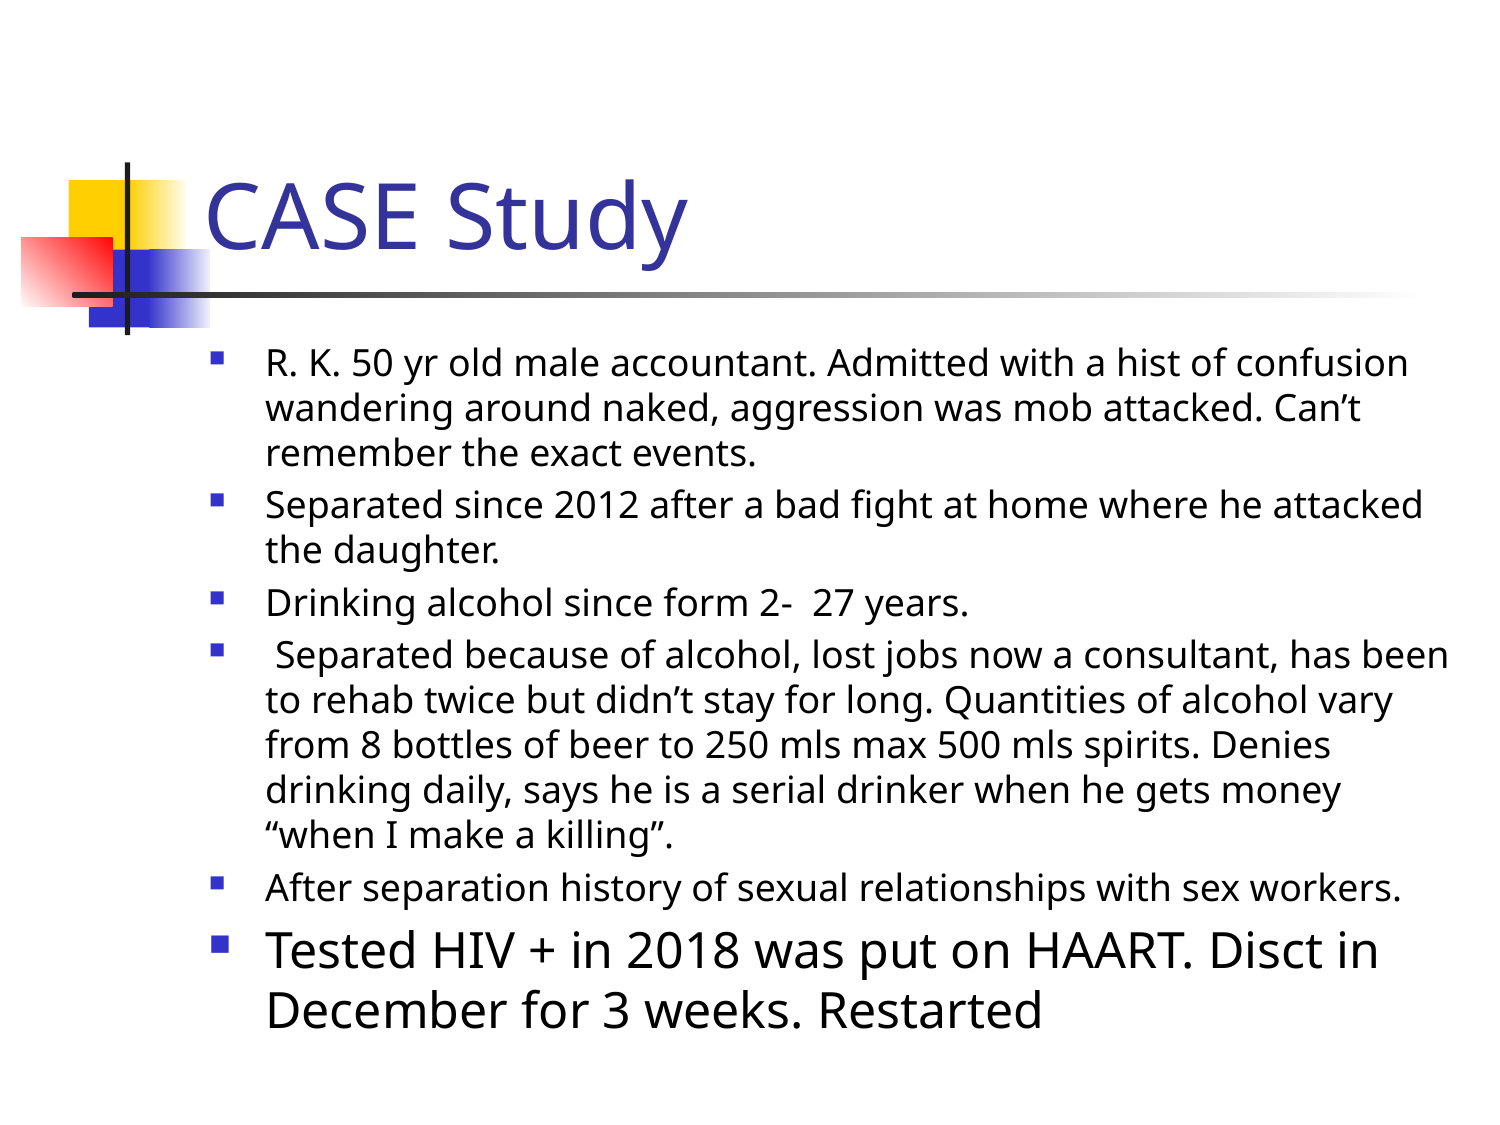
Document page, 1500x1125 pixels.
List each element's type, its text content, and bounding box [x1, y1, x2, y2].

title CASE Study [188, 34, 1468, 276]
list R. K. 50 yr old male accountant. Admitted with a hist of confusion wandering around naked, aggression was mob attacked. Can’t remember the exact events. Separated since 2012 after a bad fight at home where he attacked the daughter. Drinking alcohol since form 2- 27 years. Separated because of alcohol, lost jobs now a consultant, has been to rehab twice but didn’t stay for long. Quantities of alcohol vary from 8 bottles of beer to 250 mls max 500 mls spirits. Denies drinking daily, says he is a serial drinker when he gets money “when I make a killing”. After separation history of sexual relationships with sex workers. Tested HIV + in 2018 was put on HAART. Disct in December for 3 weeks. Restarted [193, 330, 1470, 1007]
